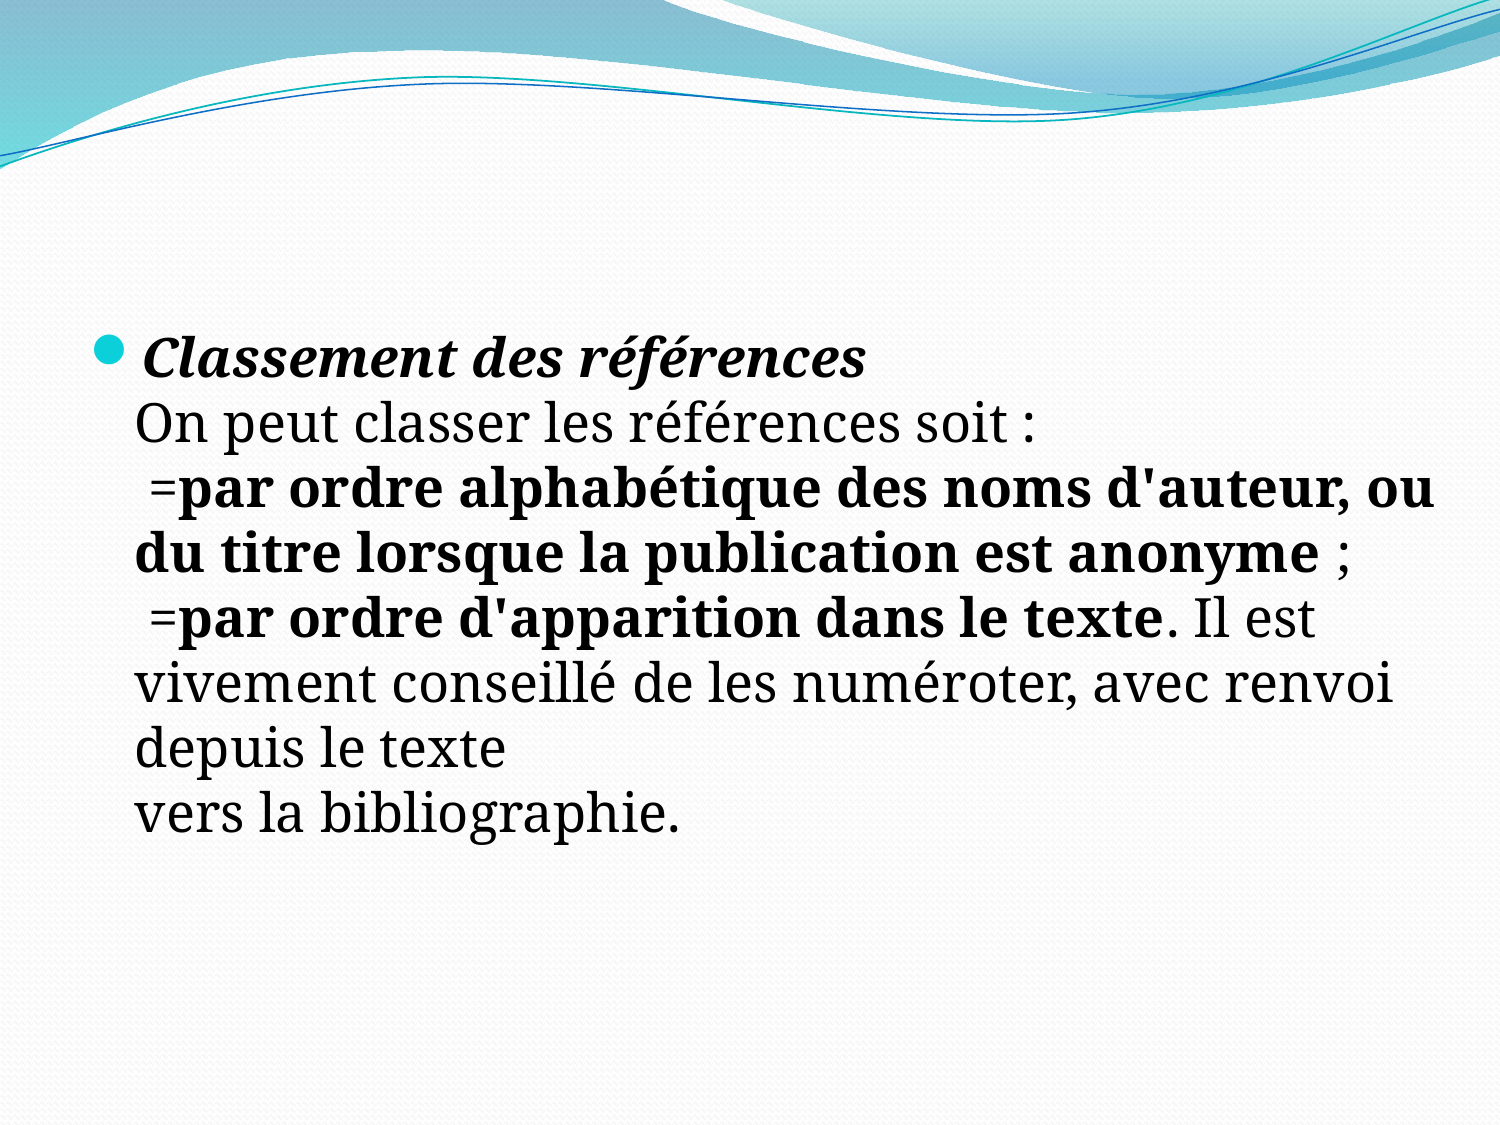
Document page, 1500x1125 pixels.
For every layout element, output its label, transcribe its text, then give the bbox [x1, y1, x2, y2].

list Classement des références On peut classer les références soit : =par ordre alphabétique des noms d'auteur, ou du titre lorsque la publication est anonyme ; =par ordre d'apparition dans le texte. Il est vivement conseillé de les numéroter, avec renvoi depuis le texte vers la bibliographie. [75, 316, 1500, 1037]
